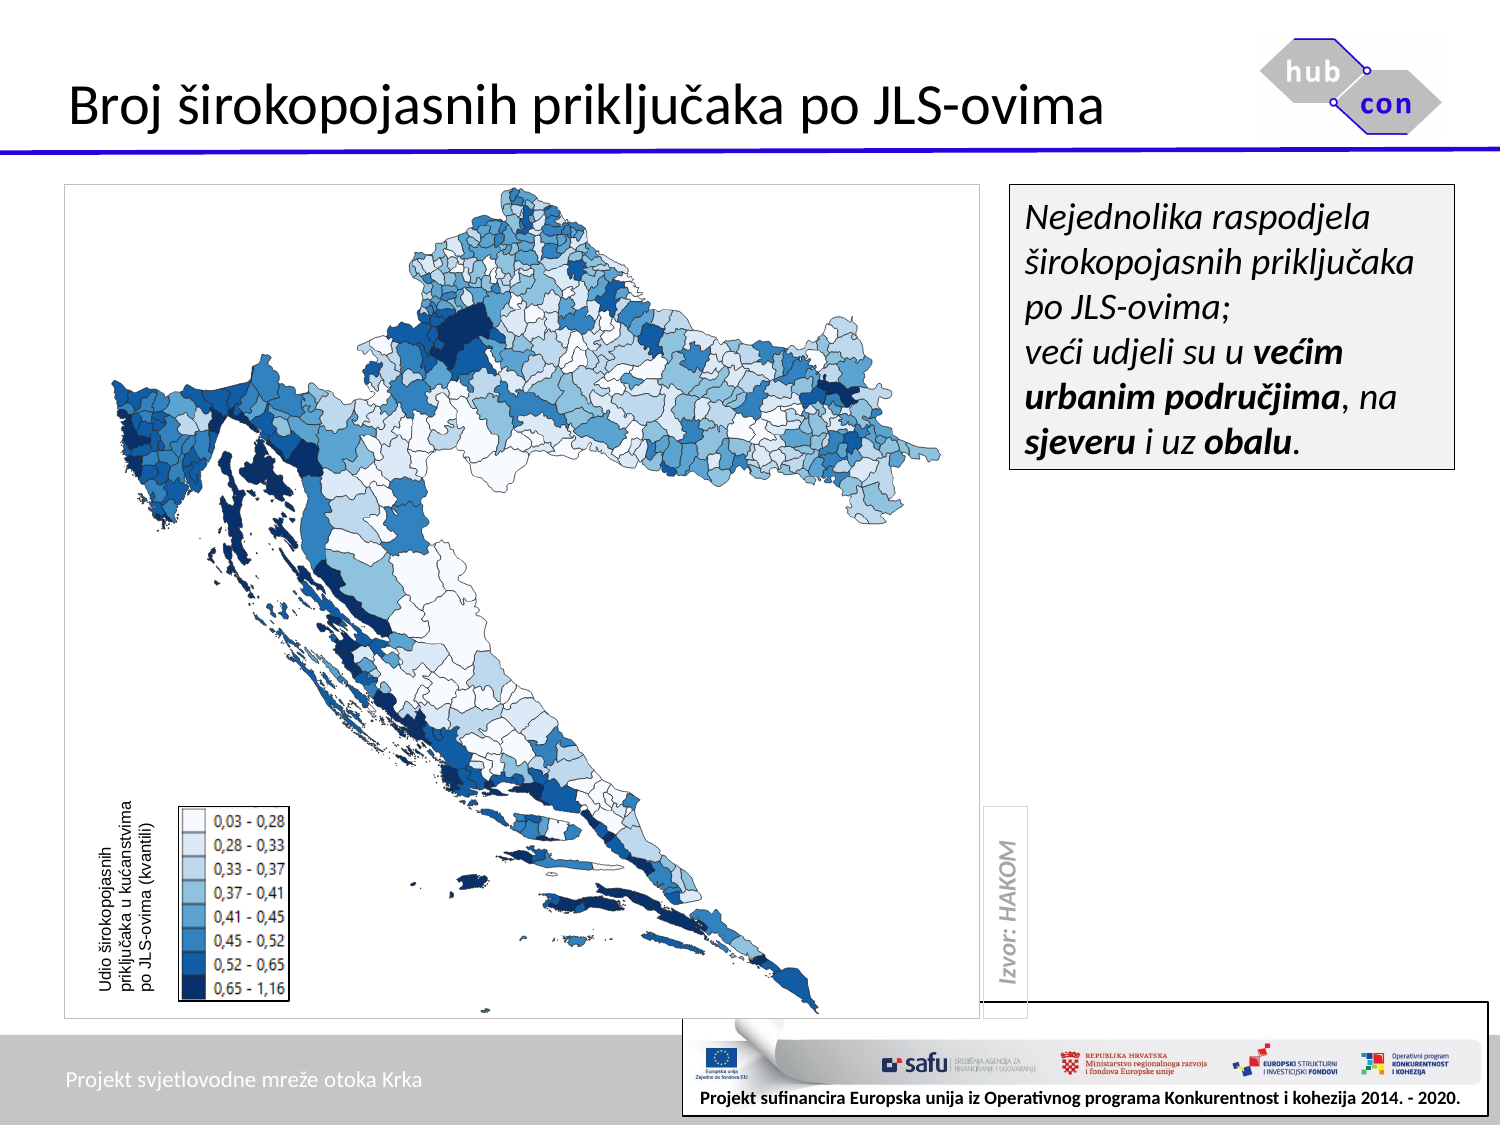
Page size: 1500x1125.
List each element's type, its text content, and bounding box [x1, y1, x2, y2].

text_box Nejednolika raspodjela širokopojasnih priključaka po JLS-ovima; veći udjeli su u većim urbanim područjima, na sjeveru i uz obalu. [1009, 184, 1455, 470]
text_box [178, 806, 290, 1002]
footer Projekt svjetlovodne mreže otoka Krka [50, 1048, 1118, 1109]
picture [64, 184, 1487, 1115]
picture [1256, 35, 1445, 138]
title Broj širokopojasnih priključaka po JLS-ovima [52, 37, 1152, 145]
text_box Izvor: HAKOM [985, 806, 1028, 1019]
